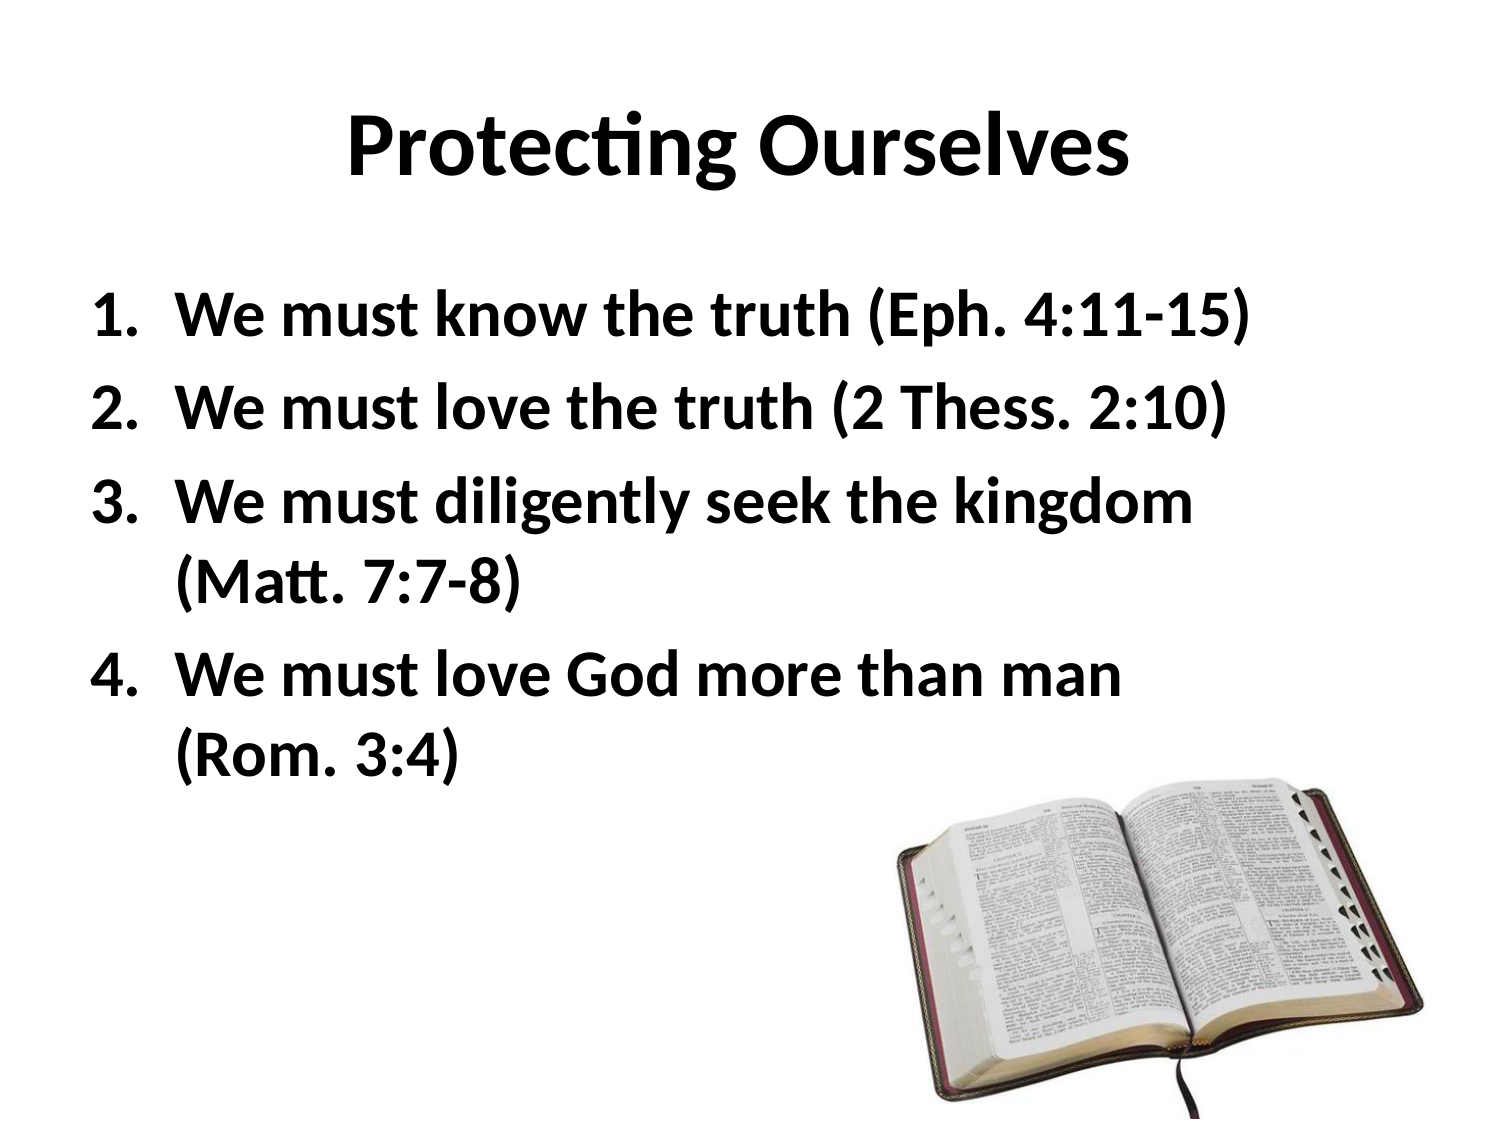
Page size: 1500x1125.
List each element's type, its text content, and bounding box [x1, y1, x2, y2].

picture [862, 762, 1463, 1119]
list We must know the truth (Eph. 4:11-15) We must love the truth (2 Thess. 2:10) We must diligently seek the kingdom (Matt. 7:7-8) We must love God more than man (Rom. 3:4) [75, 262, 1425, 1005]
title Protecting Ourselves [75, 45, 1425, 233]
